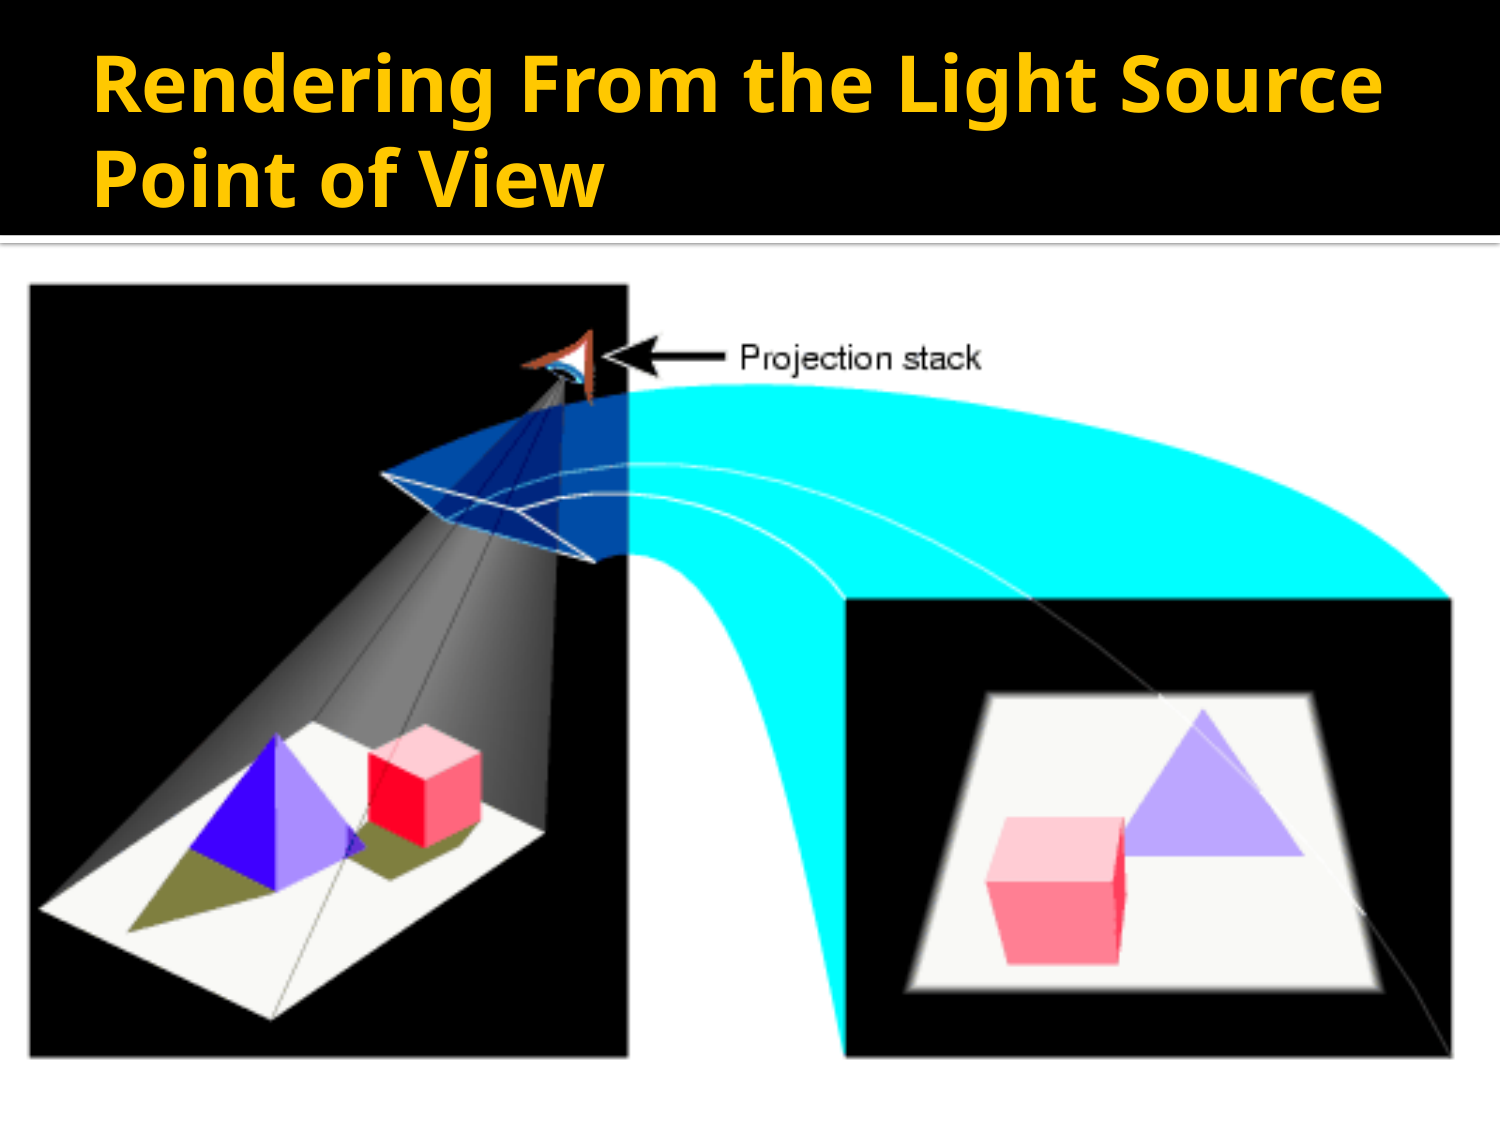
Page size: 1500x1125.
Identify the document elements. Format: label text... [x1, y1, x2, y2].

picture [0, 255, 1483, 1088]
title Rendering From the Light Source Point of View [75, 25, 1425, 231]
